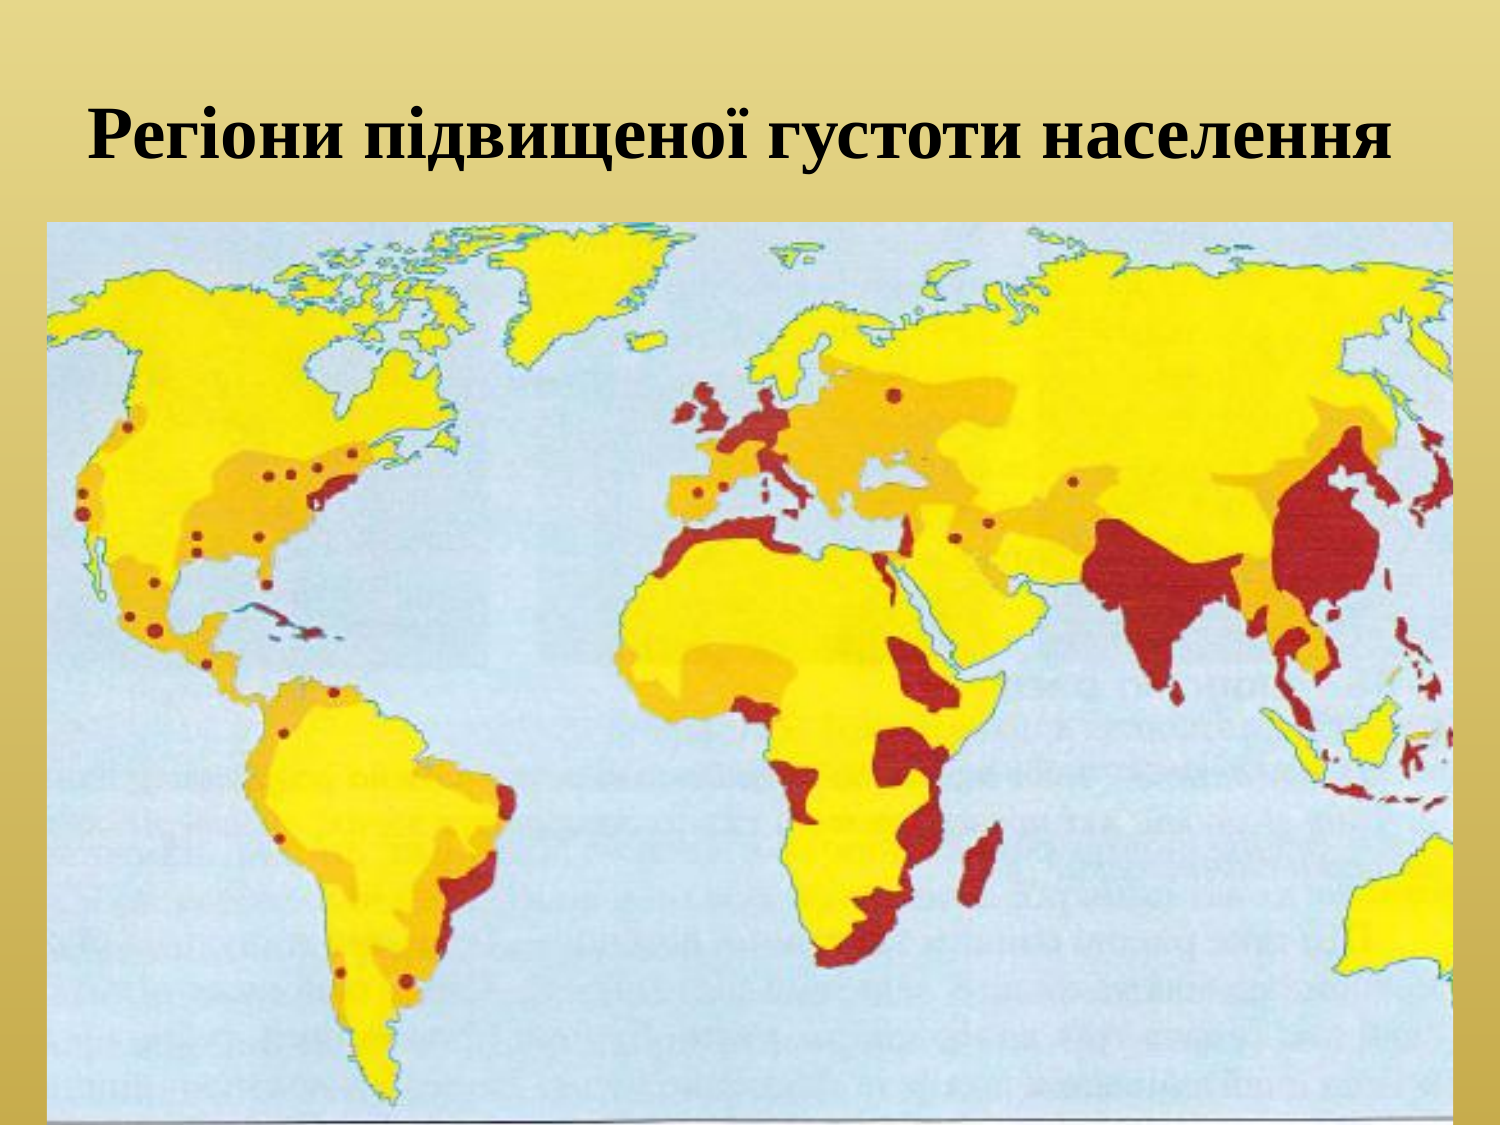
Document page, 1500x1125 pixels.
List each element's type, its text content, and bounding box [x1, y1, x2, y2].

picture [46, 222, 1454, 1125]
title Регіони підвищеної густоти населення [46, 45, 1454, 211]
